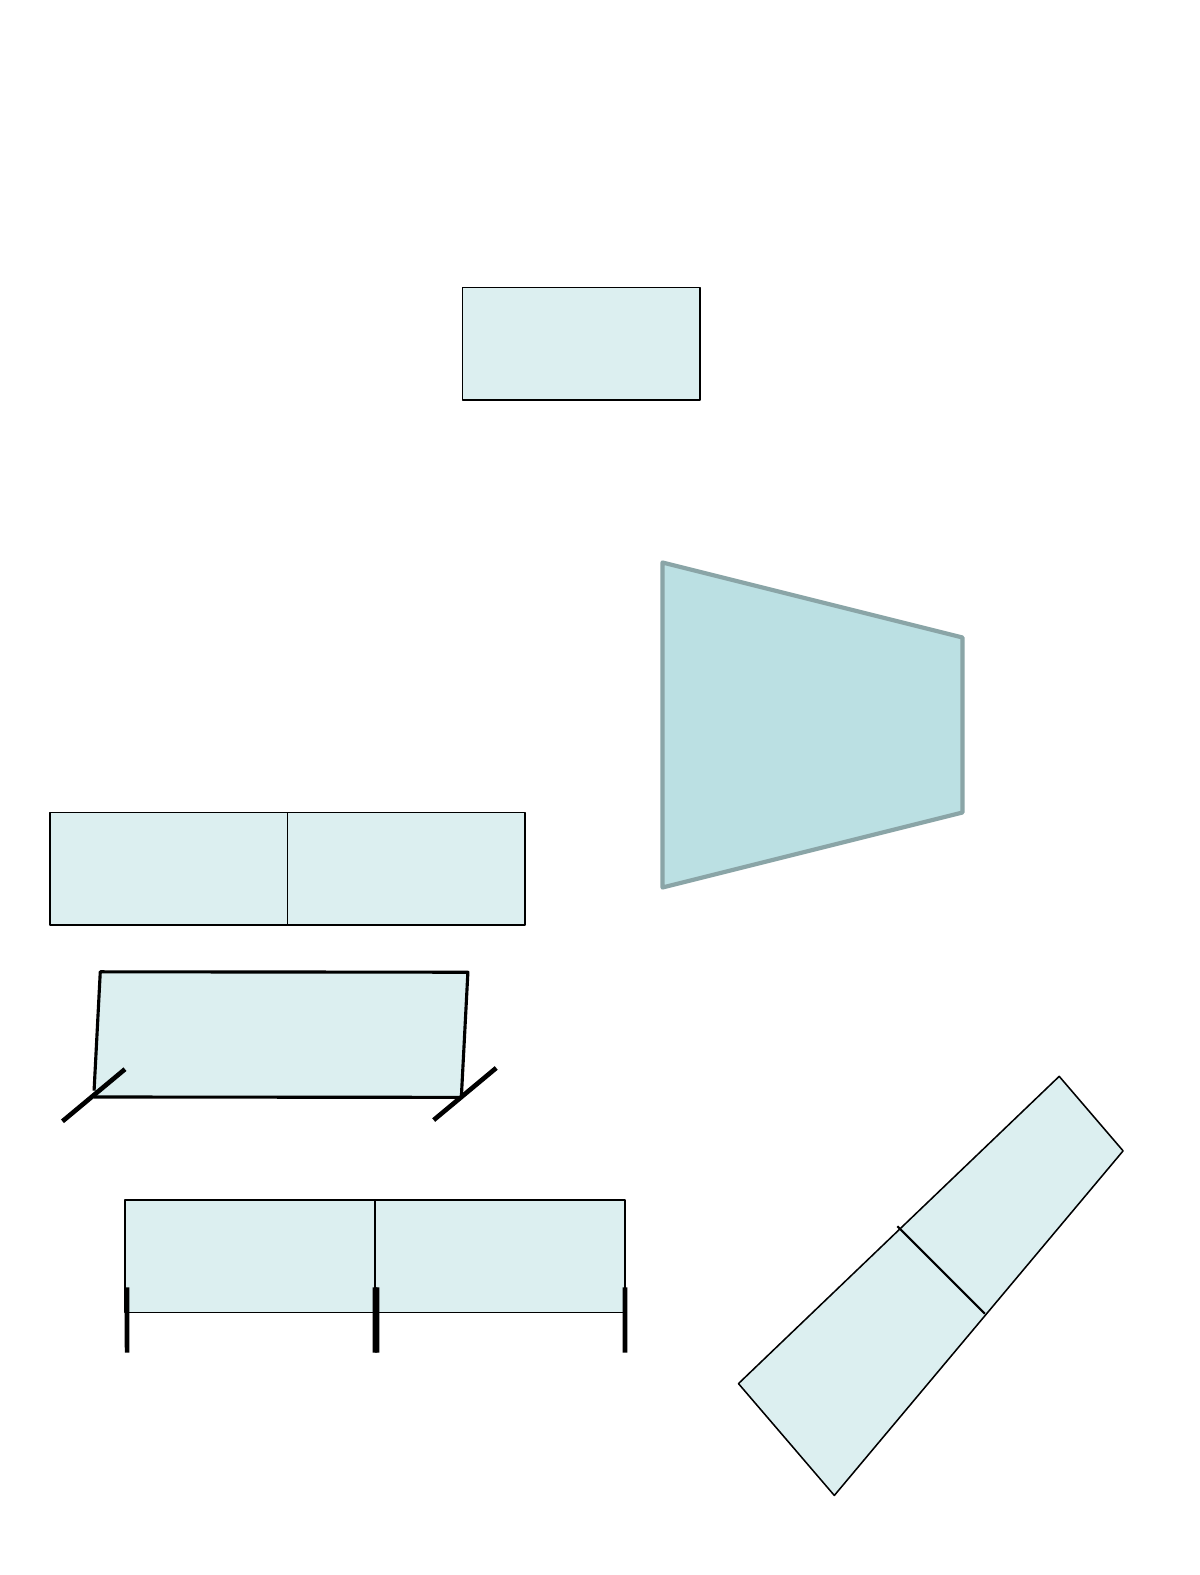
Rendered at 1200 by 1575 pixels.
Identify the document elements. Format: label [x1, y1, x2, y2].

text_box [660, 560, 965, 890]
text_box [462, 287, 700, 400]
text_box [124, 1199, 626, 1353]
text_box [288, 812, 525, 925]
text_box [724, 1199, 1169, 1372]
text_box [62, 962, 497, 1122]
text_box [49, 812, 288, 925]
